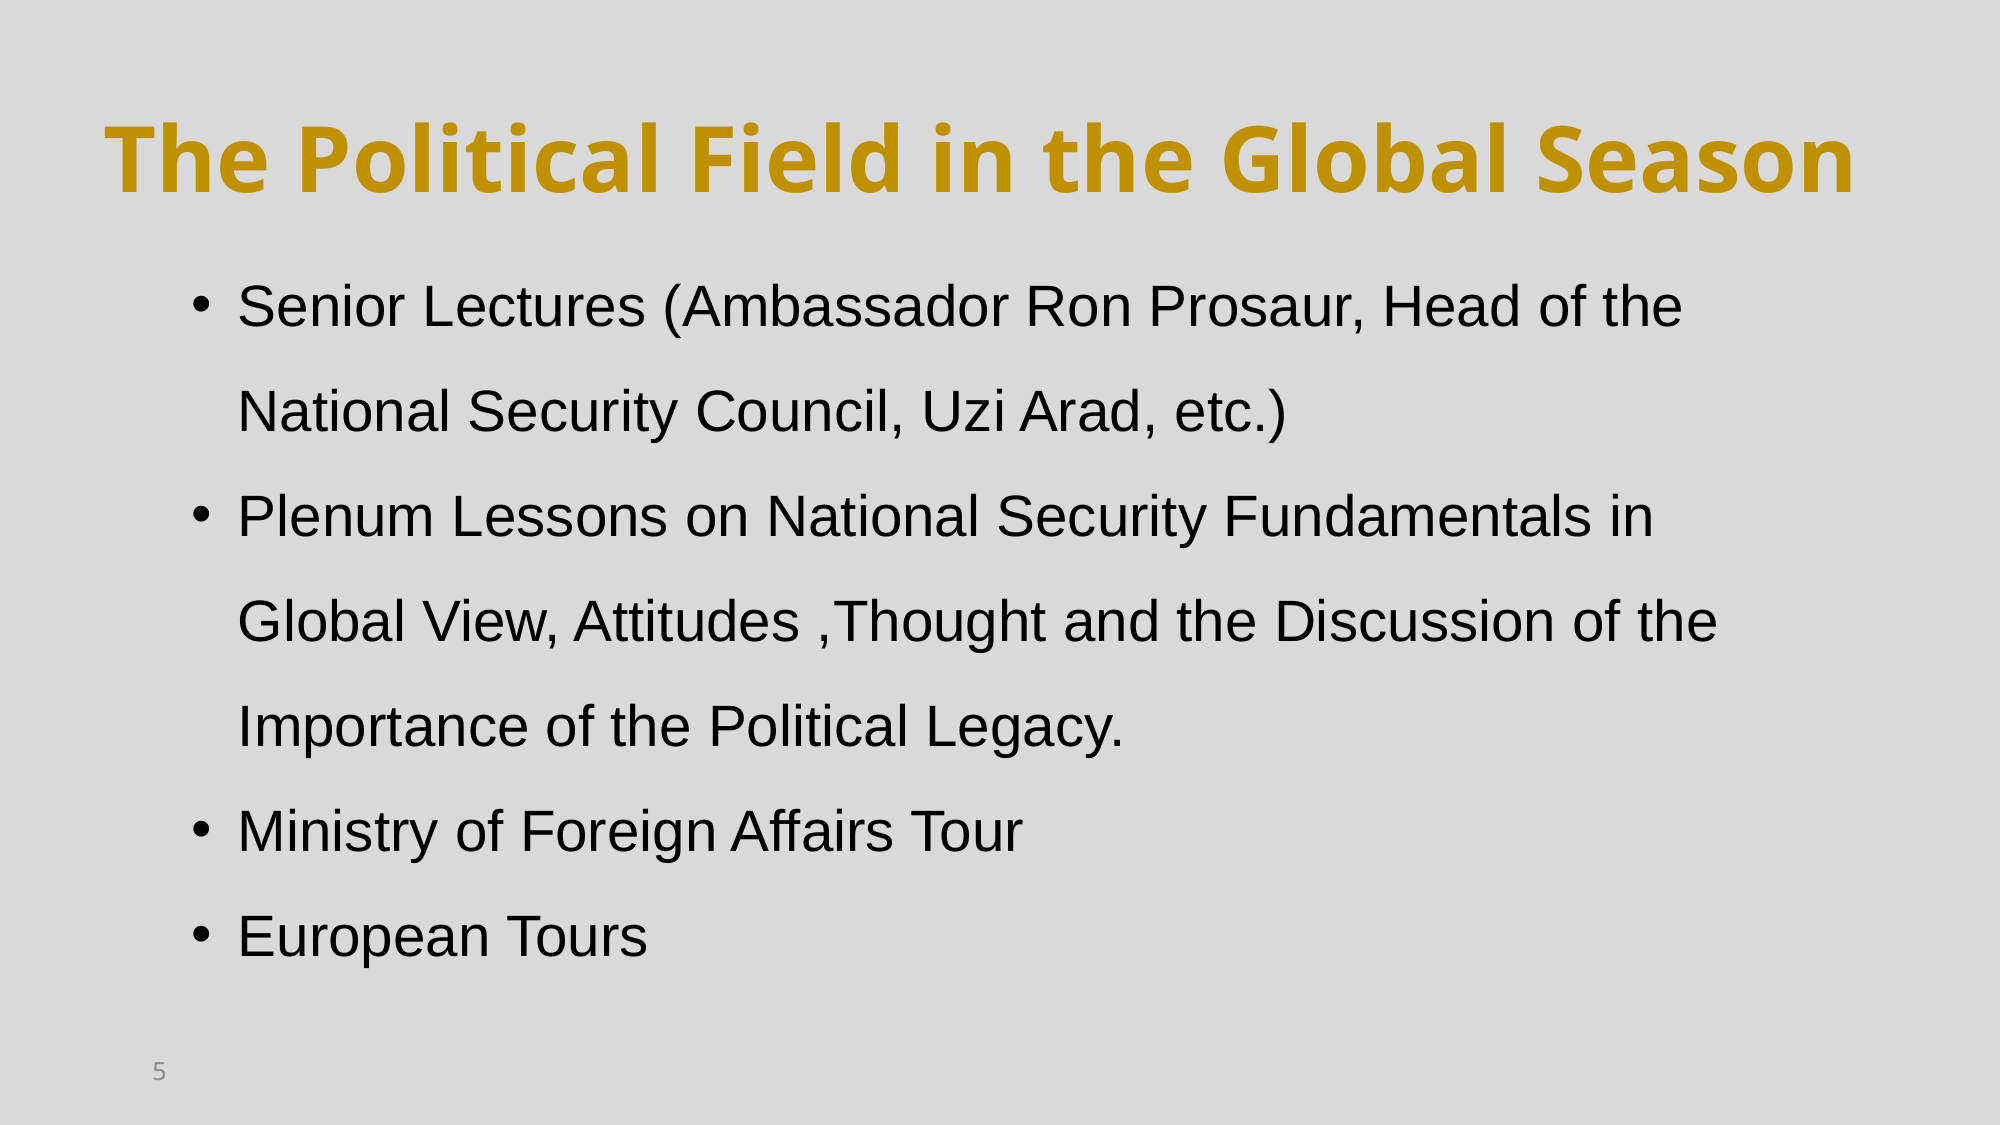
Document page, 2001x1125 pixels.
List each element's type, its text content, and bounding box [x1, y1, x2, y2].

slide_number 5 [137, 1042, 588, 1103]
text_box Senior Lectures (Ambassador Ron Prosaur, Head of the National Security Council, Uzi Arad, etc.) Plenum Lessons on National Security Fundamentals in Global View, Attitudes ,Thought and the Discussion of the Importance of the Political Legacy. Ministry of Foreign Affairs Tour European Tours [185, 218, 1739, 1125]
text_box The Political Field in the Global Season [89, 93, 1874, 218]
